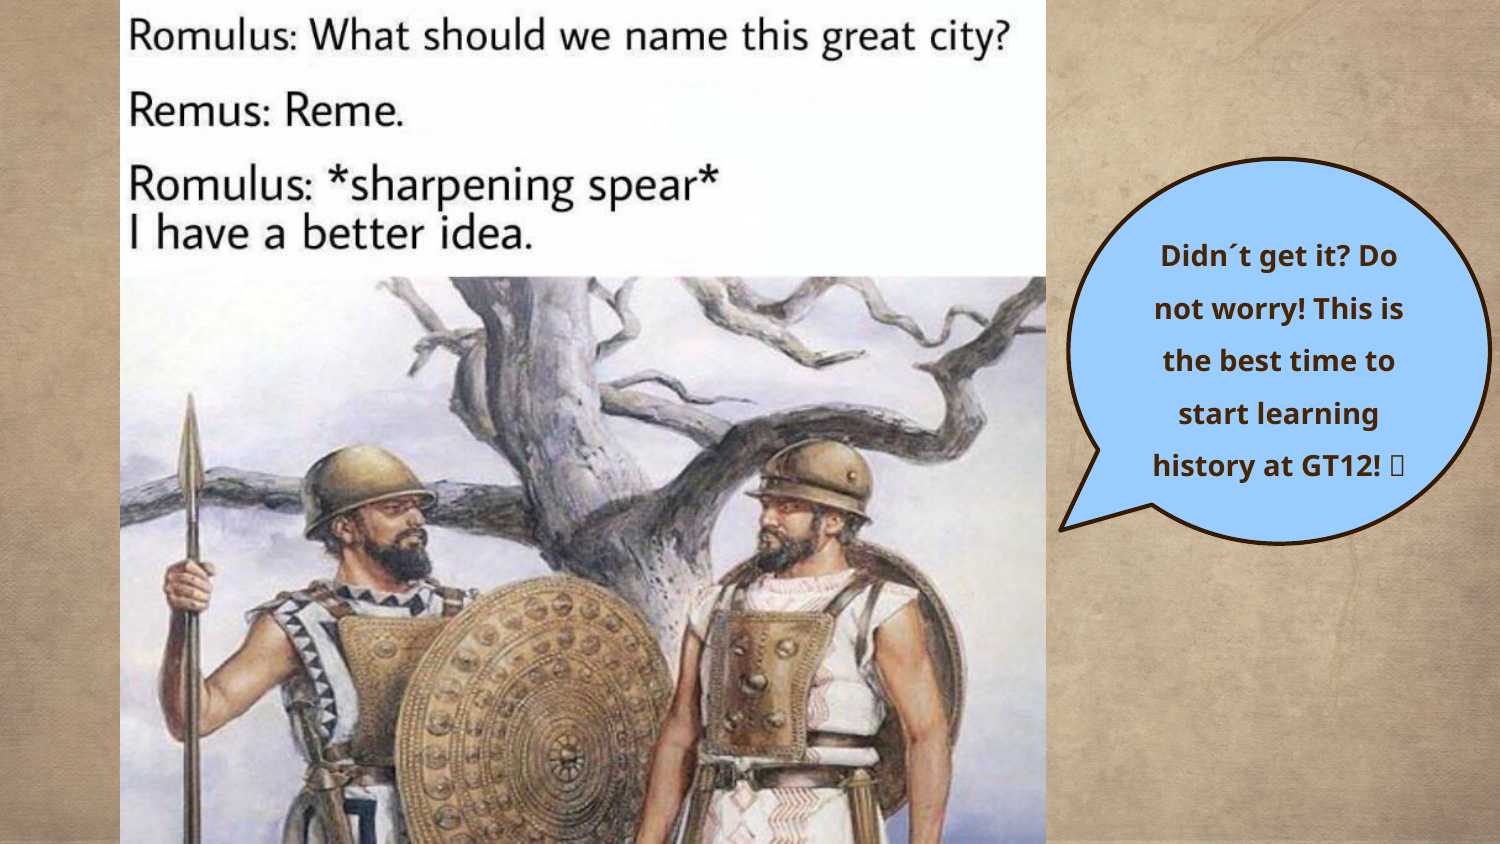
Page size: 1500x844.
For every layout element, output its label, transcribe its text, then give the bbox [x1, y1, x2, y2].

text_box Didn´t get it? Do not worry! This is the best time to start learning history at GT12!  [1058, 156, 1493, 546]
picture [0, 0, 1500, 844]
